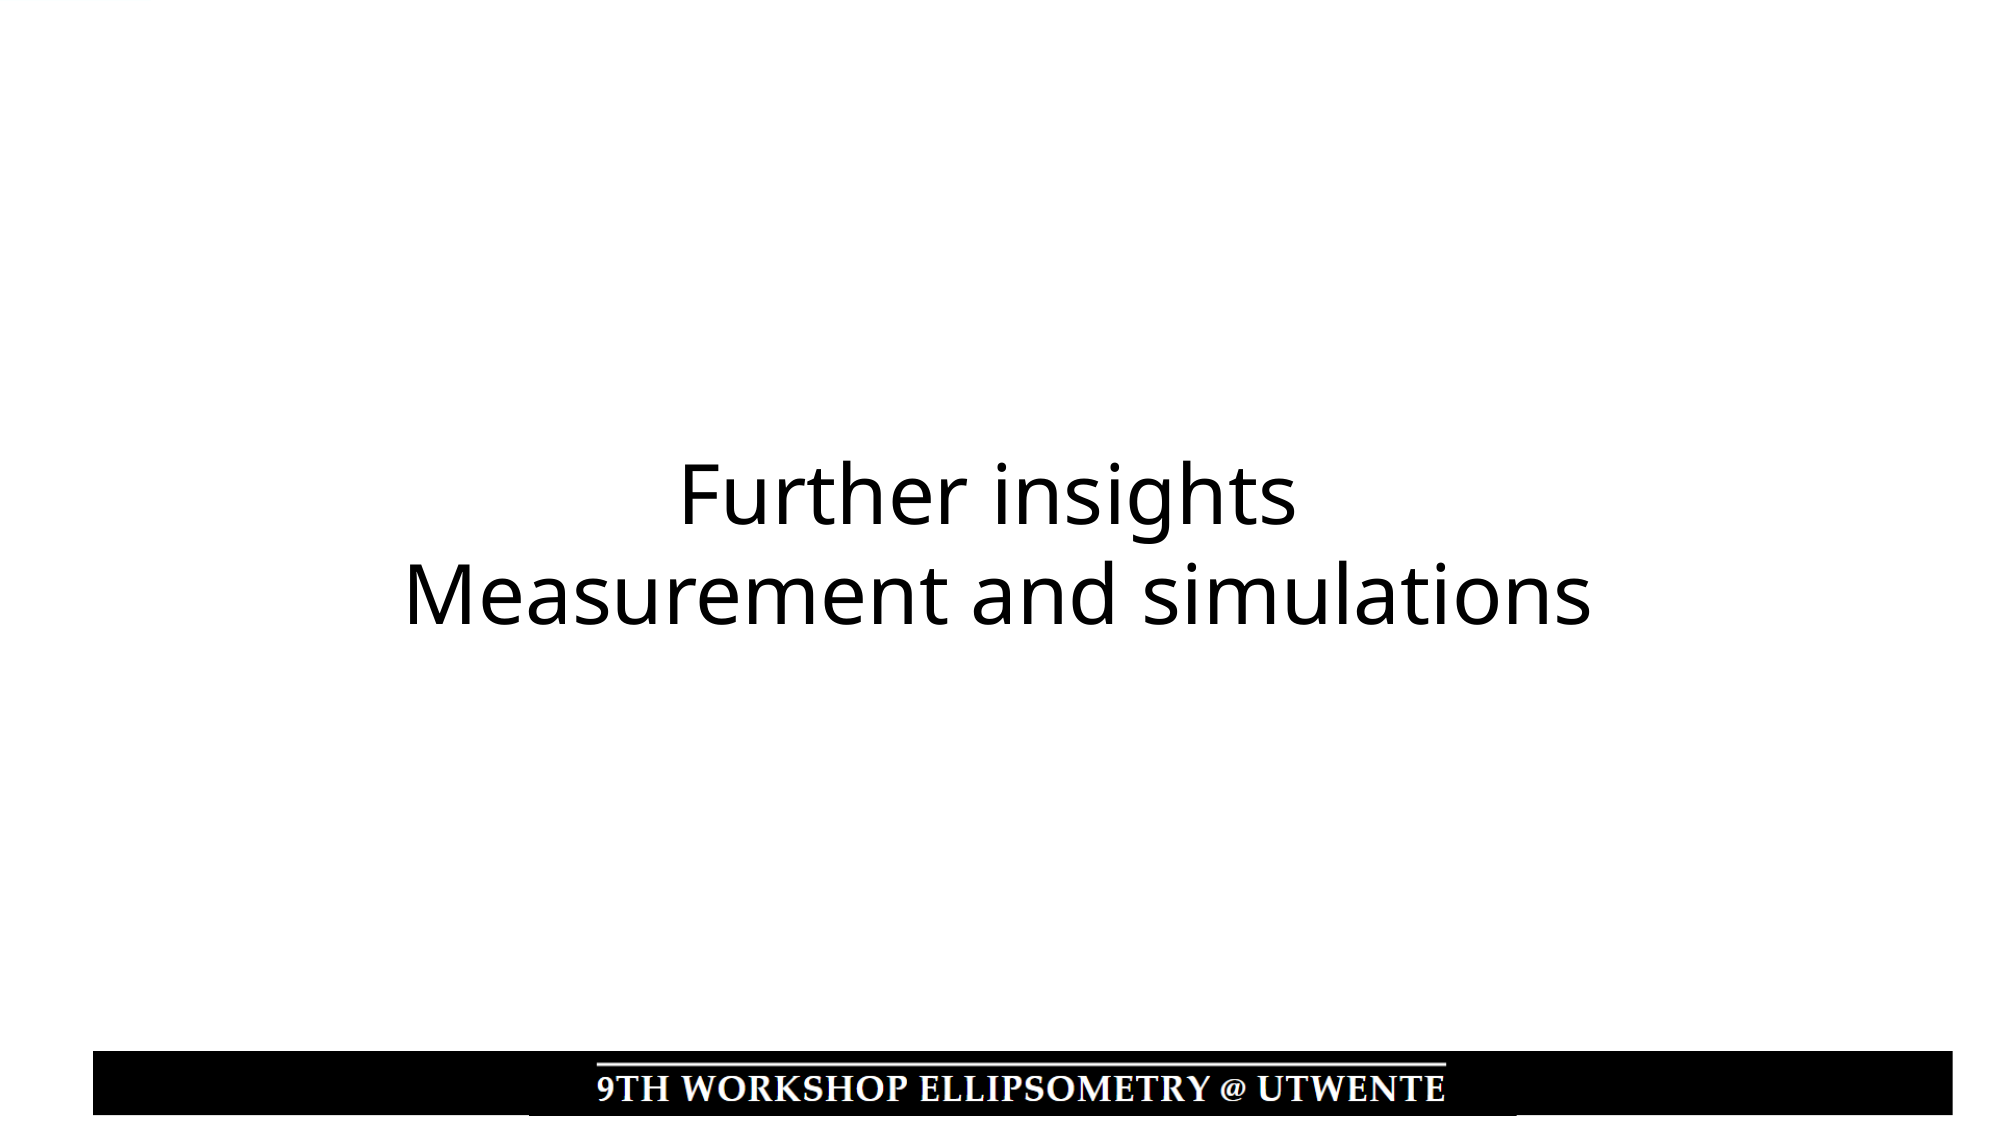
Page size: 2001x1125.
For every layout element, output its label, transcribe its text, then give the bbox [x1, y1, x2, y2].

picture [529, 1060, 1517, 1116]
text_box [92, 1050, 1954, 1116]
text_box Further insights Measurement and simulations [387, 433, 1610, 649]
